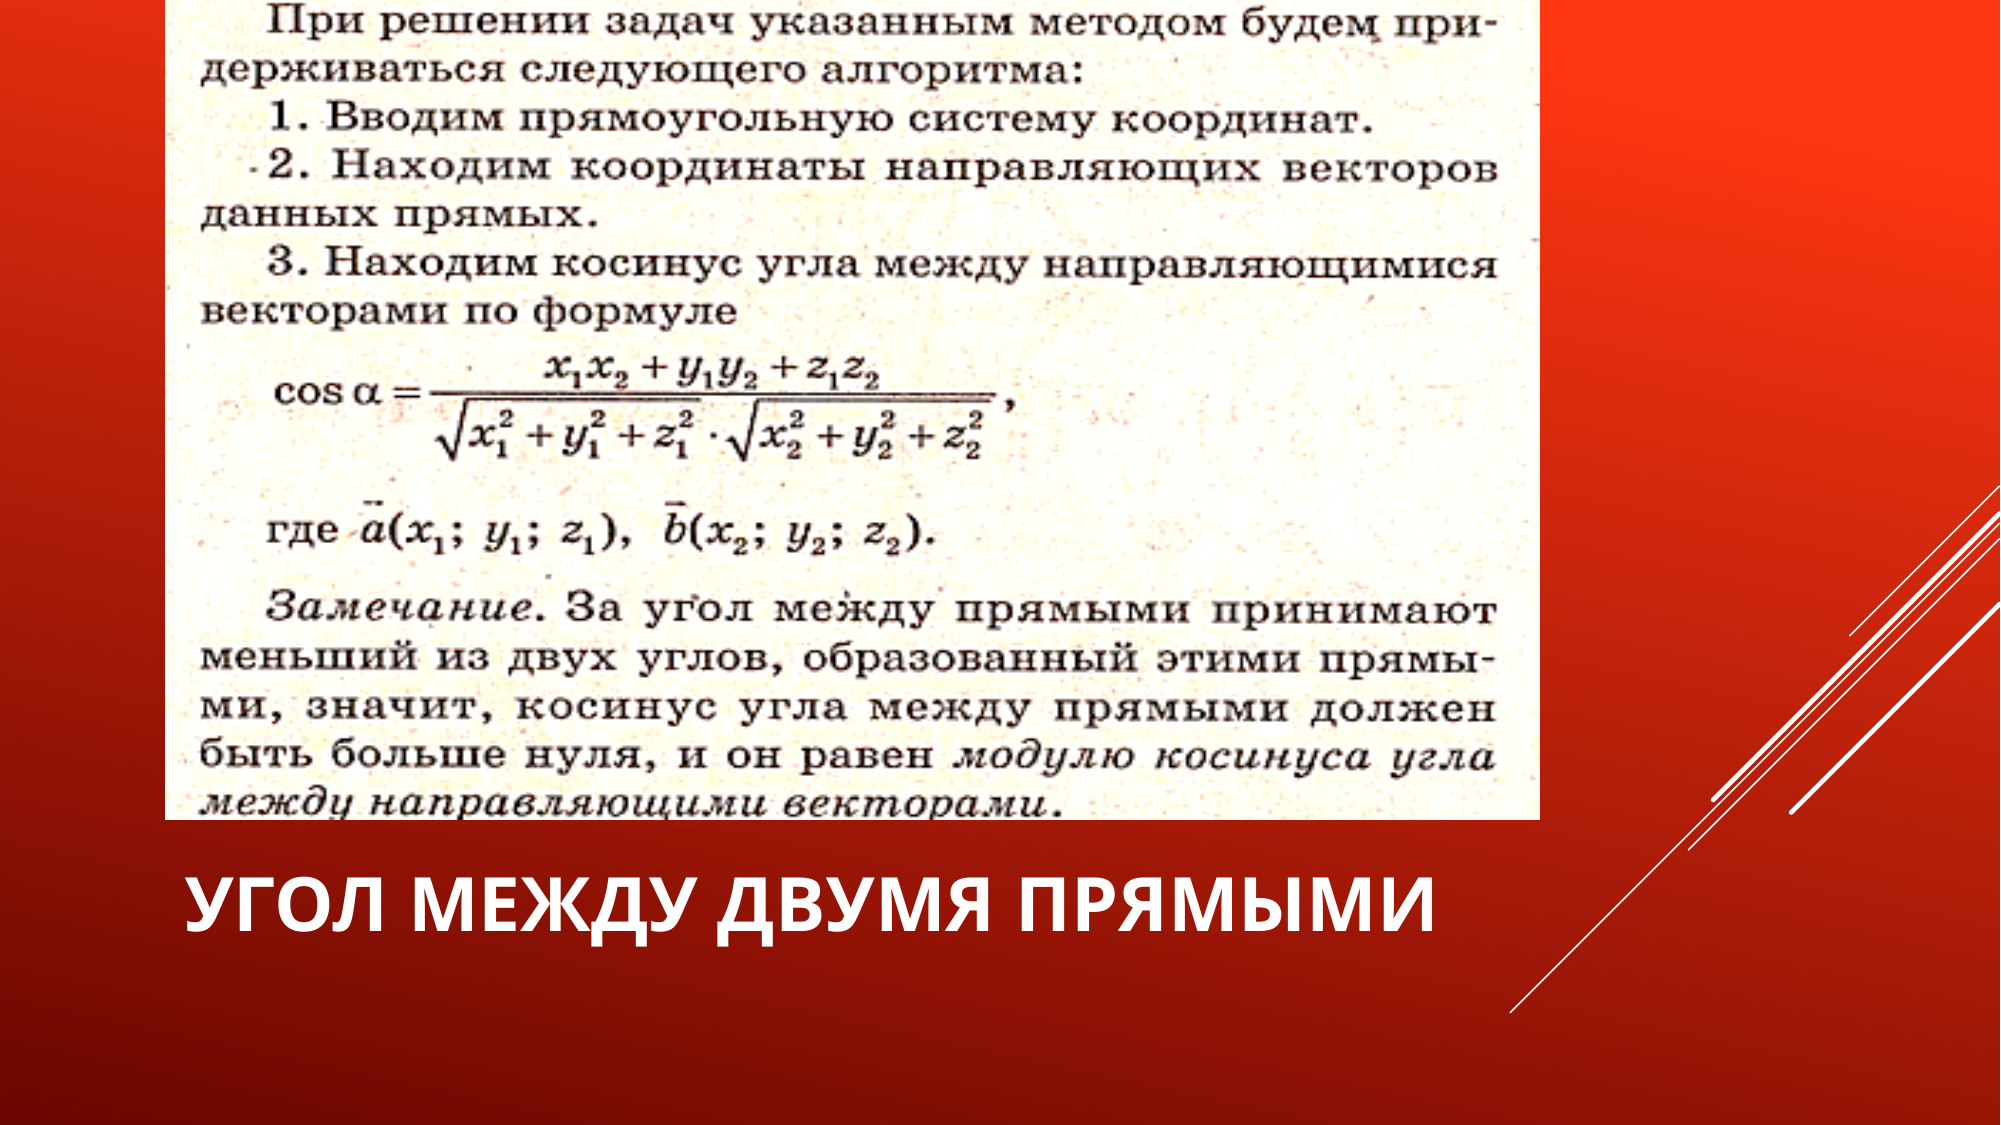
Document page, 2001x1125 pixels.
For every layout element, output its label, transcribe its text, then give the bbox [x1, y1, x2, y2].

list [165, 0, 1540, 821]
title Угол между двумя прямыми [112, 820, 1513, 984]
